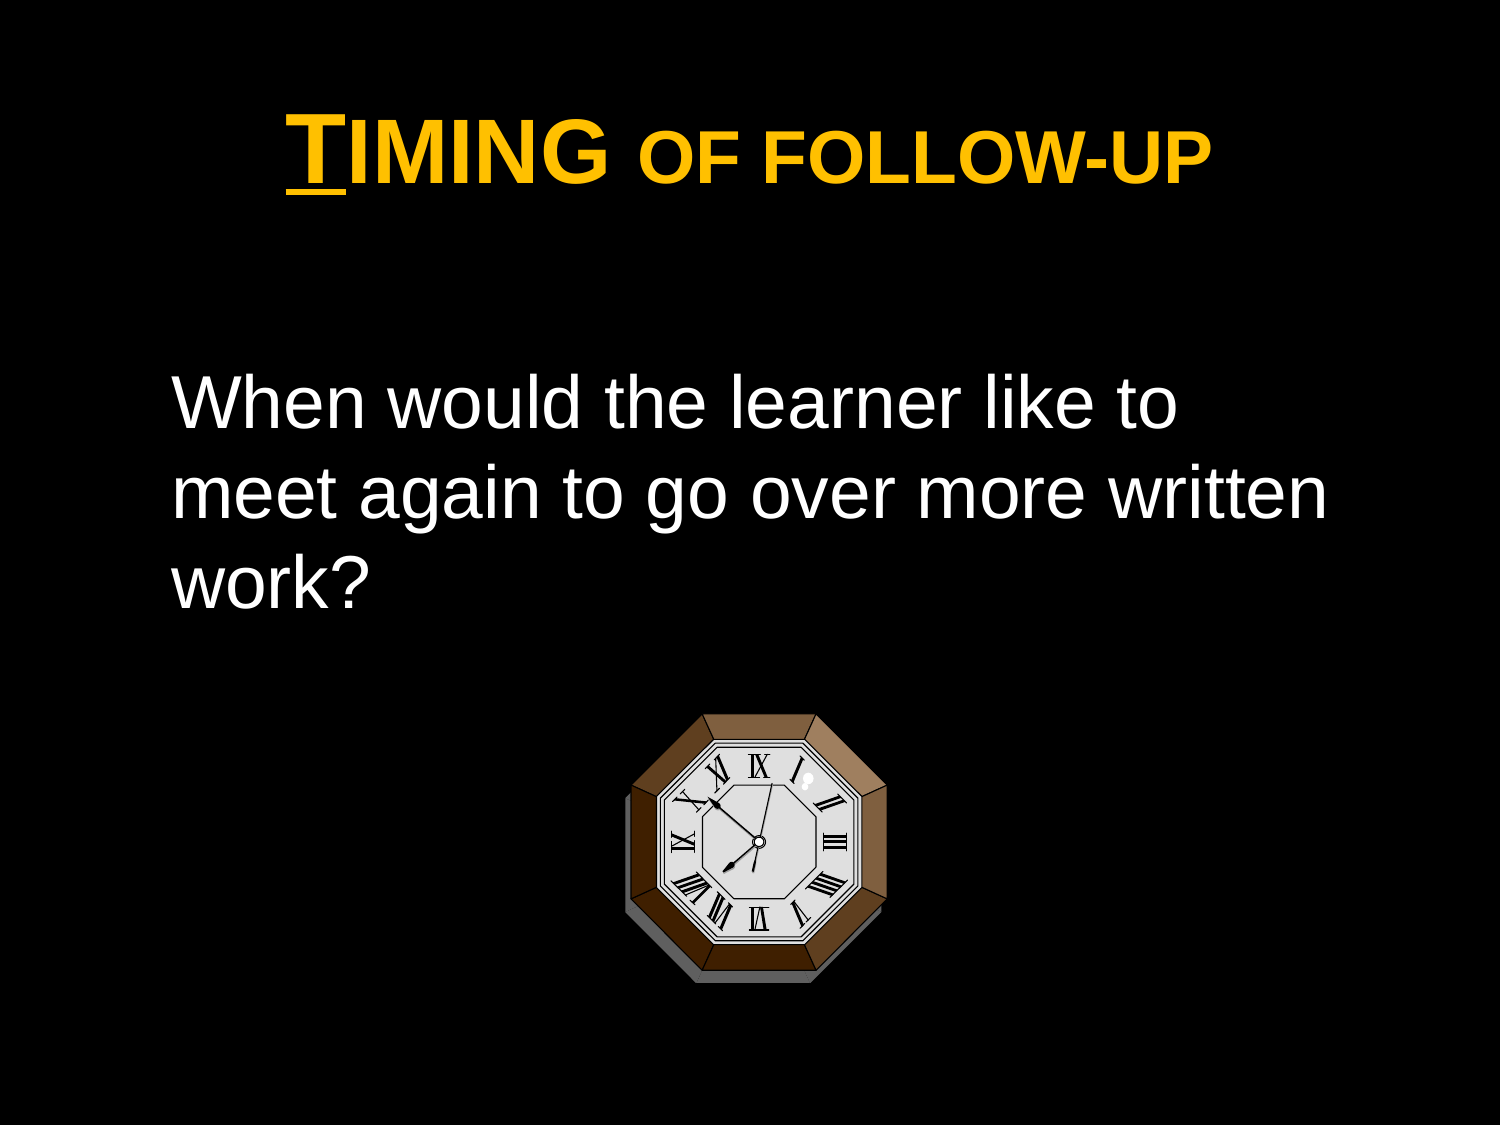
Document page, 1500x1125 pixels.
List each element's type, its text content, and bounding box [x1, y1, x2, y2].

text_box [624, 712, 889, 984]
text_box TIMING OF FOLLOW-UP [112, 50, 1388, 238]
text_box When would the learner like to meet again to go over more written work? [99, 262, 1375, 938]
